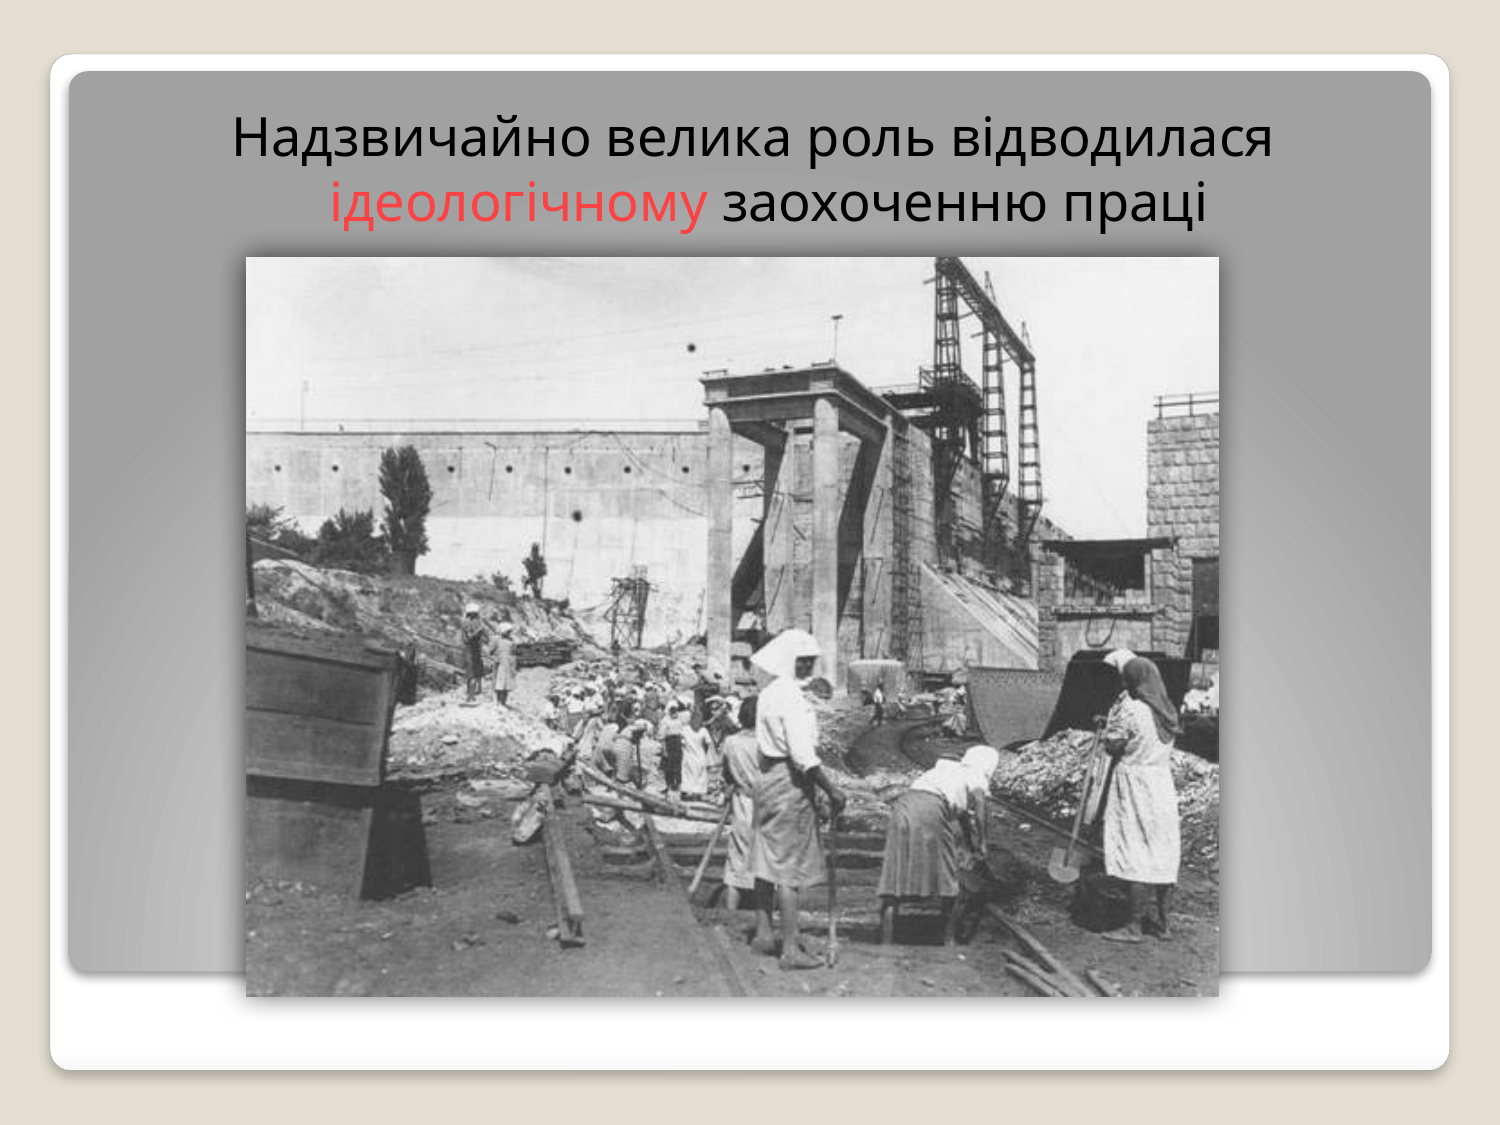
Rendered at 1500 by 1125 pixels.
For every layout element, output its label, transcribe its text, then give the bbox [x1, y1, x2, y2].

list Надзвичайно велика роль відводилася ідеологічному заохоченню праці [84, 86, 1395, 633]
picture [245, 257, 1219, 997]
